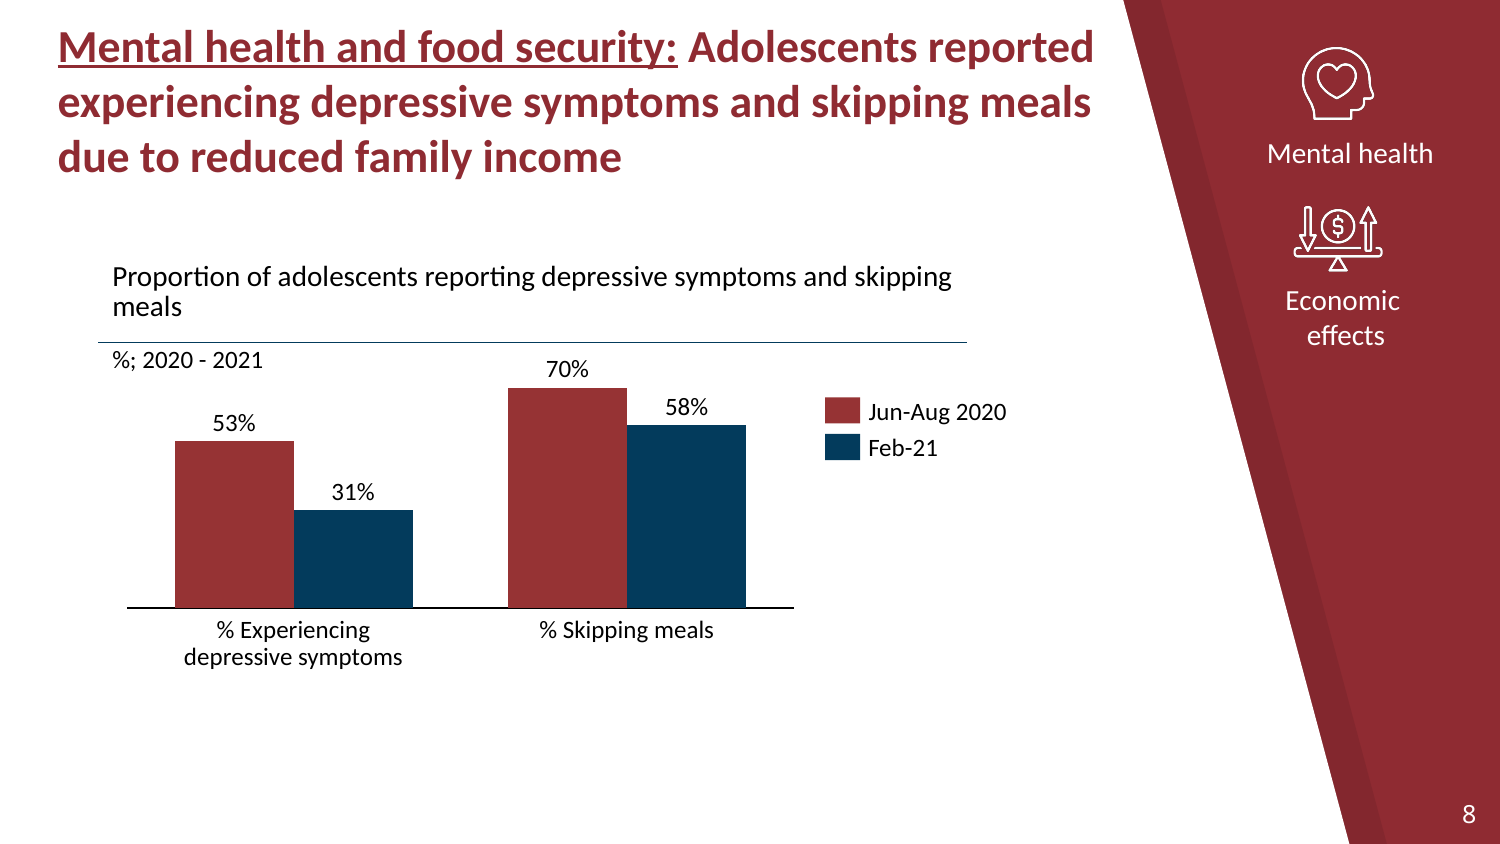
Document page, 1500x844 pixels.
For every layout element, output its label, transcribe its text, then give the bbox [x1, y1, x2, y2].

text_box [823, 432, 862, 462]
text_box % Experiencing depressive symptoms [183, 630, 405, 671]
picture [1293, 38, 1383, 128]
text_box [823, 395, 862, 426]
text_box Jun-Aug 2020 [868, 398, 1007, 426]
text_box % Skipping meals [538, 630, 716, 644]
text_box Economic effects [1256, 296, 1436, 337]
text_box 8 [1401, 783, 1492, 844]
text_box Mental health [1245, 131, 1456, 172]
text_box Feb-21 [868, 435, 939, 463]
picture [1293, 193, 1383, 289]
chart [113, 373, 808, 622]
table_cell %; 2020 - 2021 [98, 343, 967, 386]
table_header Proportion of adolescents reporting depressive symptoms and skipping meals [97, 257, 968, 342]
text_box Mental health and food security: Adolescents reported experiencing depressive symptoms and skipping meals due to reduced family income [42, 19, 1123, 179]
